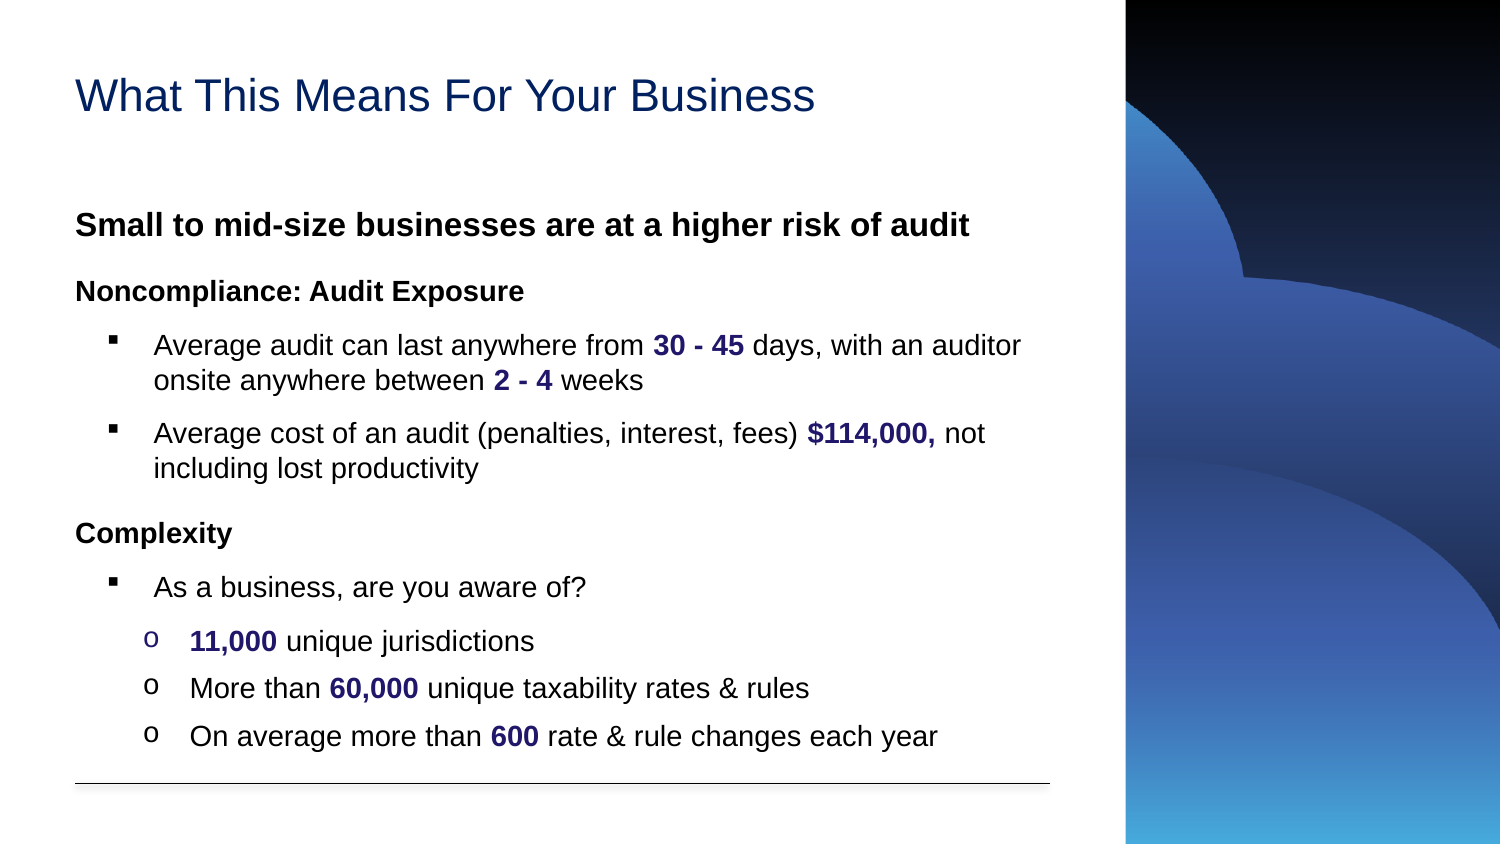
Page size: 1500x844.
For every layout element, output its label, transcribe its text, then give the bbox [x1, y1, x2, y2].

list Small to mid-size businesses are at a higher risk of audit Noncompliance: Audit Exposure Average audit can last anywhere from 30 - 45 days, with an auditor onsite anywhere between 2 - 4 weeks Average cost of an audit (penalties, interest, fees) $114,000, not including lost productivity Complexity As a business, are you aware of? 11,000 unique jurisdictions More than 60,000 unique taxability rates & rules On average more than 600 rate & rule changes each year [75, 196, 1050, 754]
title What This Means For Your Business [75, 65, 1050, 138]
picture [1125, 0, 1500, 844]
